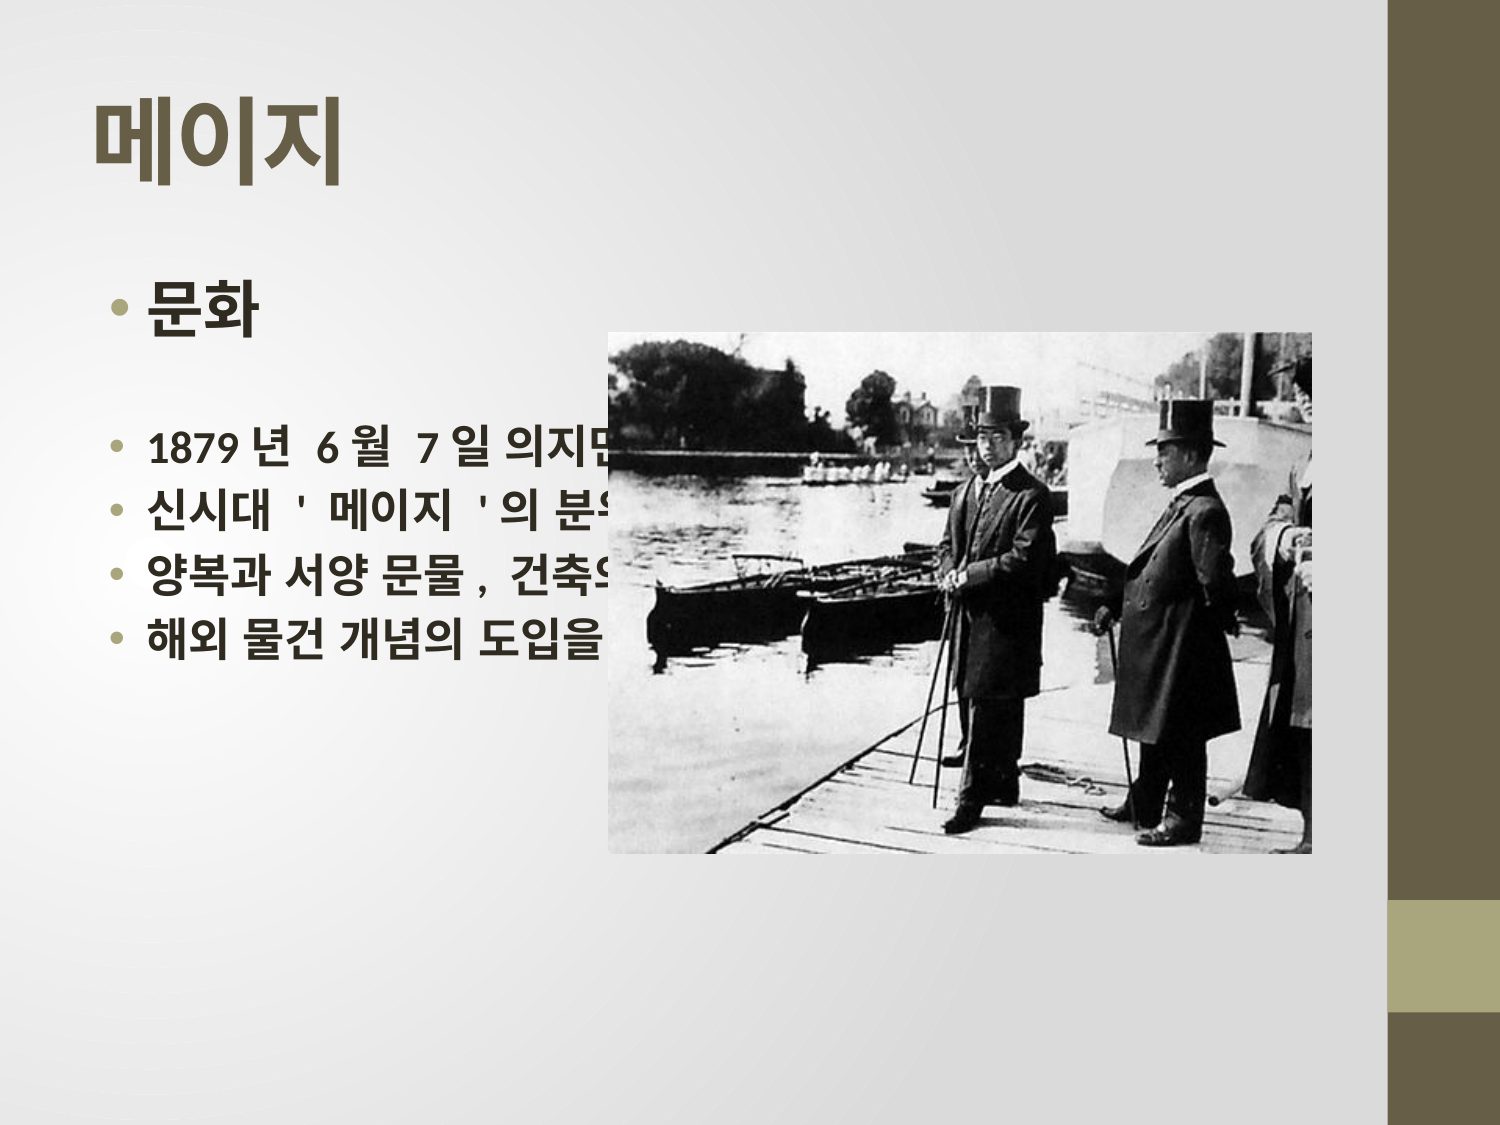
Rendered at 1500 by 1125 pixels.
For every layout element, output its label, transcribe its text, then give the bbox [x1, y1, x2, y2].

picture [607, 332, 1312, 854]
title 메이지 [75, 45, 1325, 233]
list 문화 1879년 6월 7일 의지면 ( 조야 신문 ) 신시대 ' 메이지 '의 분위기가 조성 된 것 양복과 서양 문물, 건축의 유행 해외 물건 개념의 도입을 위한 다양한 화제 한어 제작 [75, 262, 1325, 1050]
